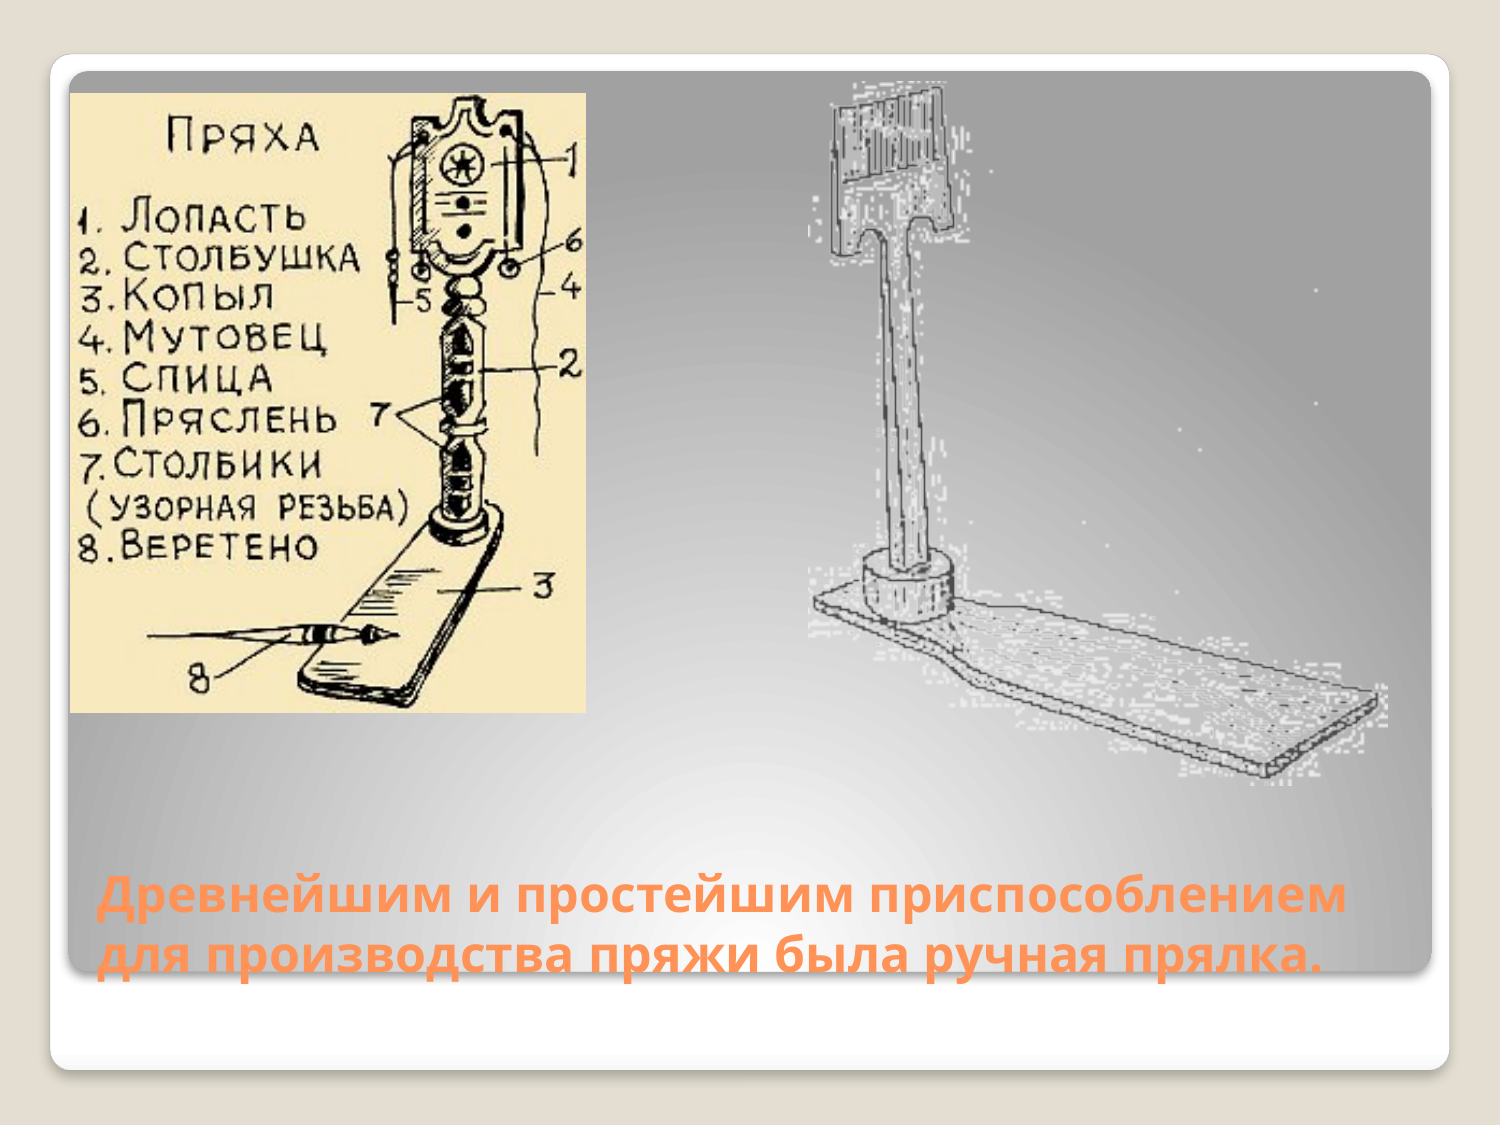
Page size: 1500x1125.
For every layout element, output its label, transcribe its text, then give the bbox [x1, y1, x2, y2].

picture [808, 81, 1388, 786]
picture [70, 93, 587, 713]
title Древнейшим и простейшим приспособлением для производства пряжи была ручная прялка. [82, 817, 1425, 990]
